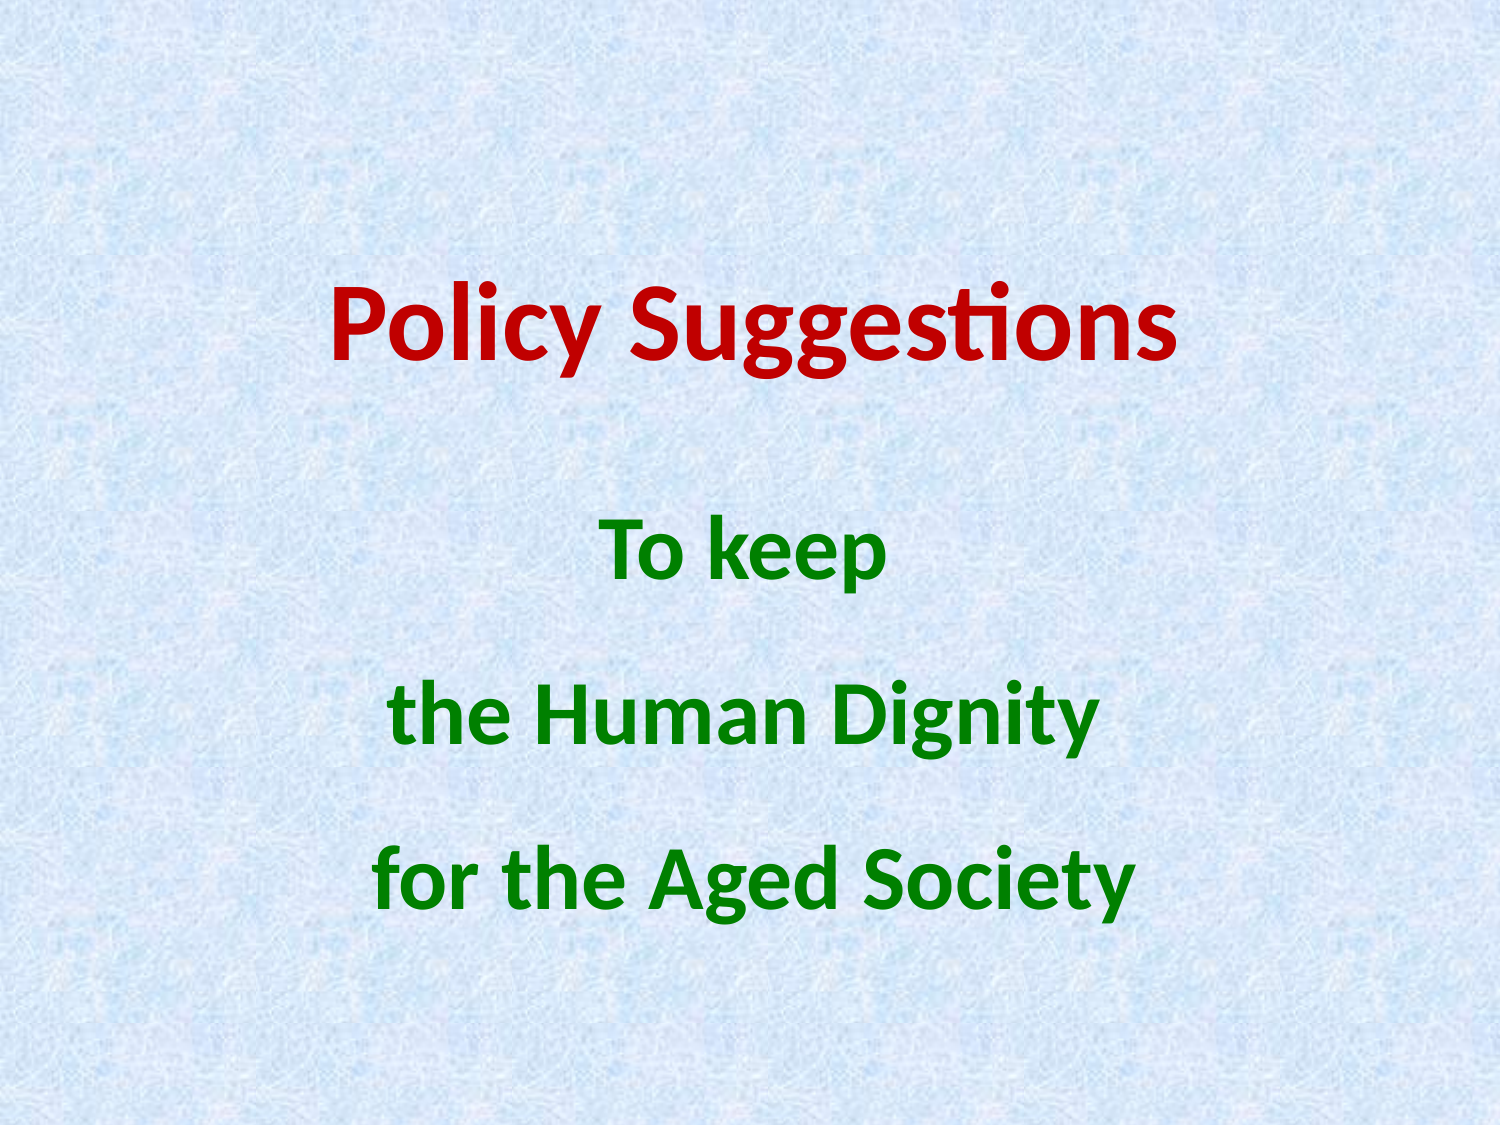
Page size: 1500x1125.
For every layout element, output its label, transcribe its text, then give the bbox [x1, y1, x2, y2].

list Policy Suggestions To keep the Human Dignity for the Aged Society [147, 172, 1362, 1000]
picture [0, 0, 1500, 1125]
